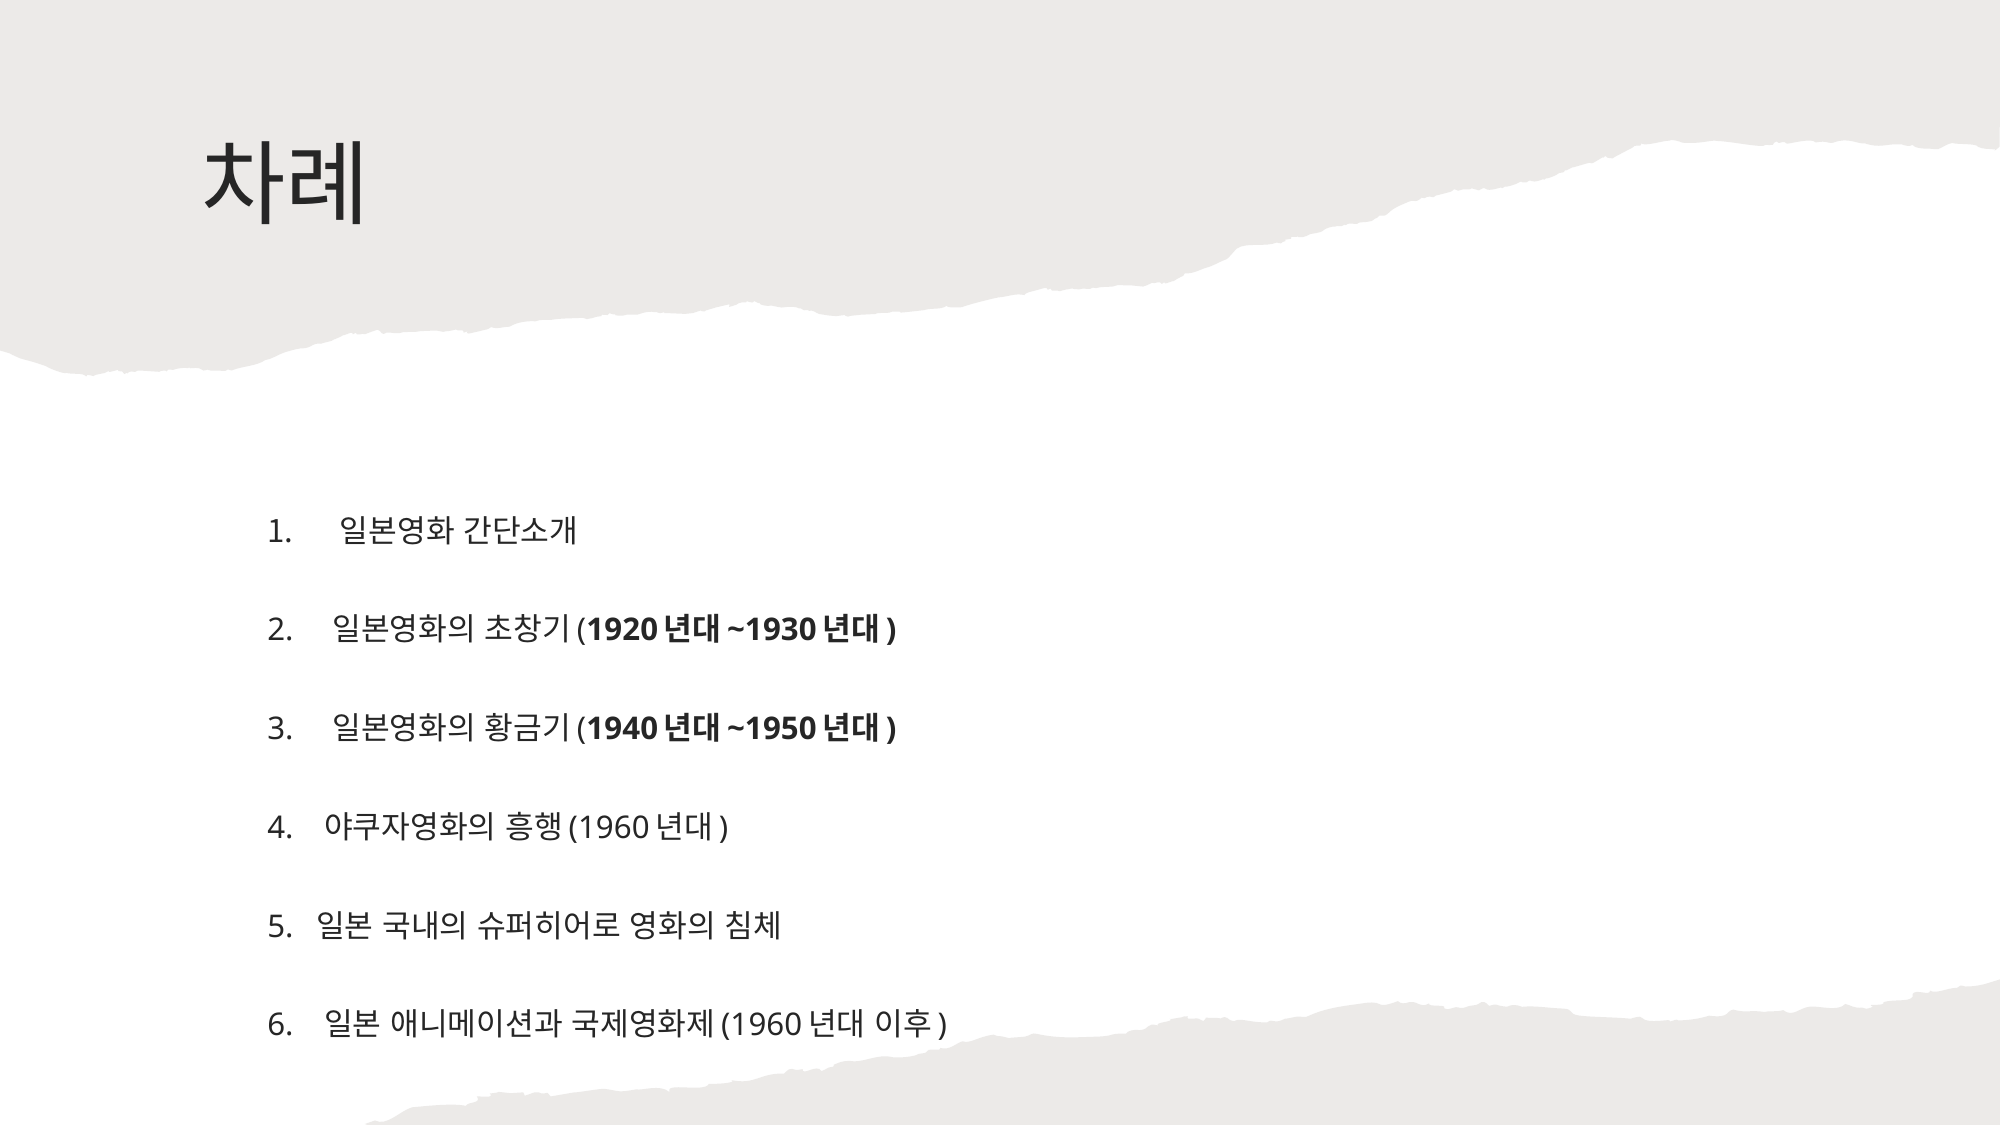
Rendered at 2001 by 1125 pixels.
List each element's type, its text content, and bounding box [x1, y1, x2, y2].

title 차례 [186, 90, 1752, 285]
text_box [0, 142, 2000, 1125]
list 일본영화 간단소개 2. 일본영화의 초창기(1920년대~1930년대) 3. 일본영화의 황금기(1940년대~1950년대) 4. 야쿠자영화의 흥행(1960년대) 5. 일본 국내의 슈퍼히어로 영화의 침체 6. 일본 애니메이션과 국제영화제(1960년대 이후) [252, 507, 1610, 1053]
text_box [0, 0, 2000, 378]
text_box [362, 978, 2000, 1125]
